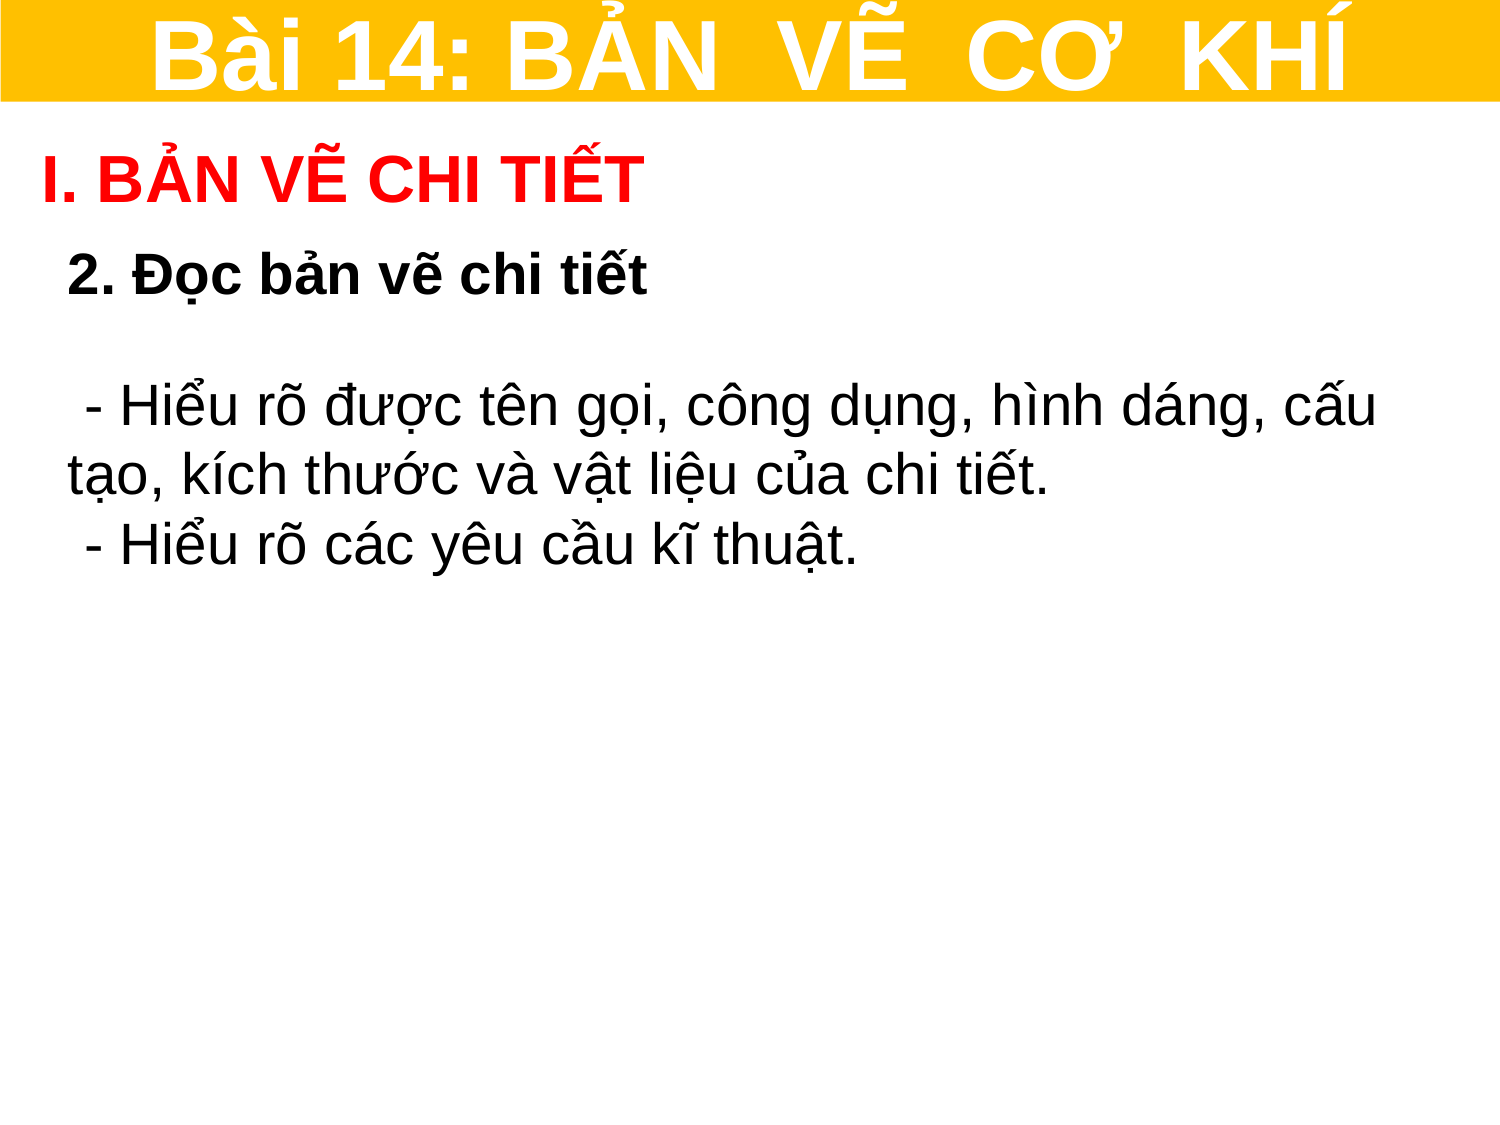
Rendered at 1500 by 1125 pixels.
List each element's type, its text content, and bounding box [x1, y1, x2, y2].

text_box 2. Đọc bản vẽ chi tiết - Hiểu rõ được tên gọi, công dụng, hình dáng, cấu tạo, kích thước và vật liệu của chi tiết. - Hiểu rõ các yêu cầu kĩ thuật. [53, 229, 1436, 584]
text_box Bài 14: BẢN VẼ CƠ KHÍ [0, 0, 1500, 102]
text_box I. BẢN VẼ CHI TIẾT [26, 130, 691, 220]
